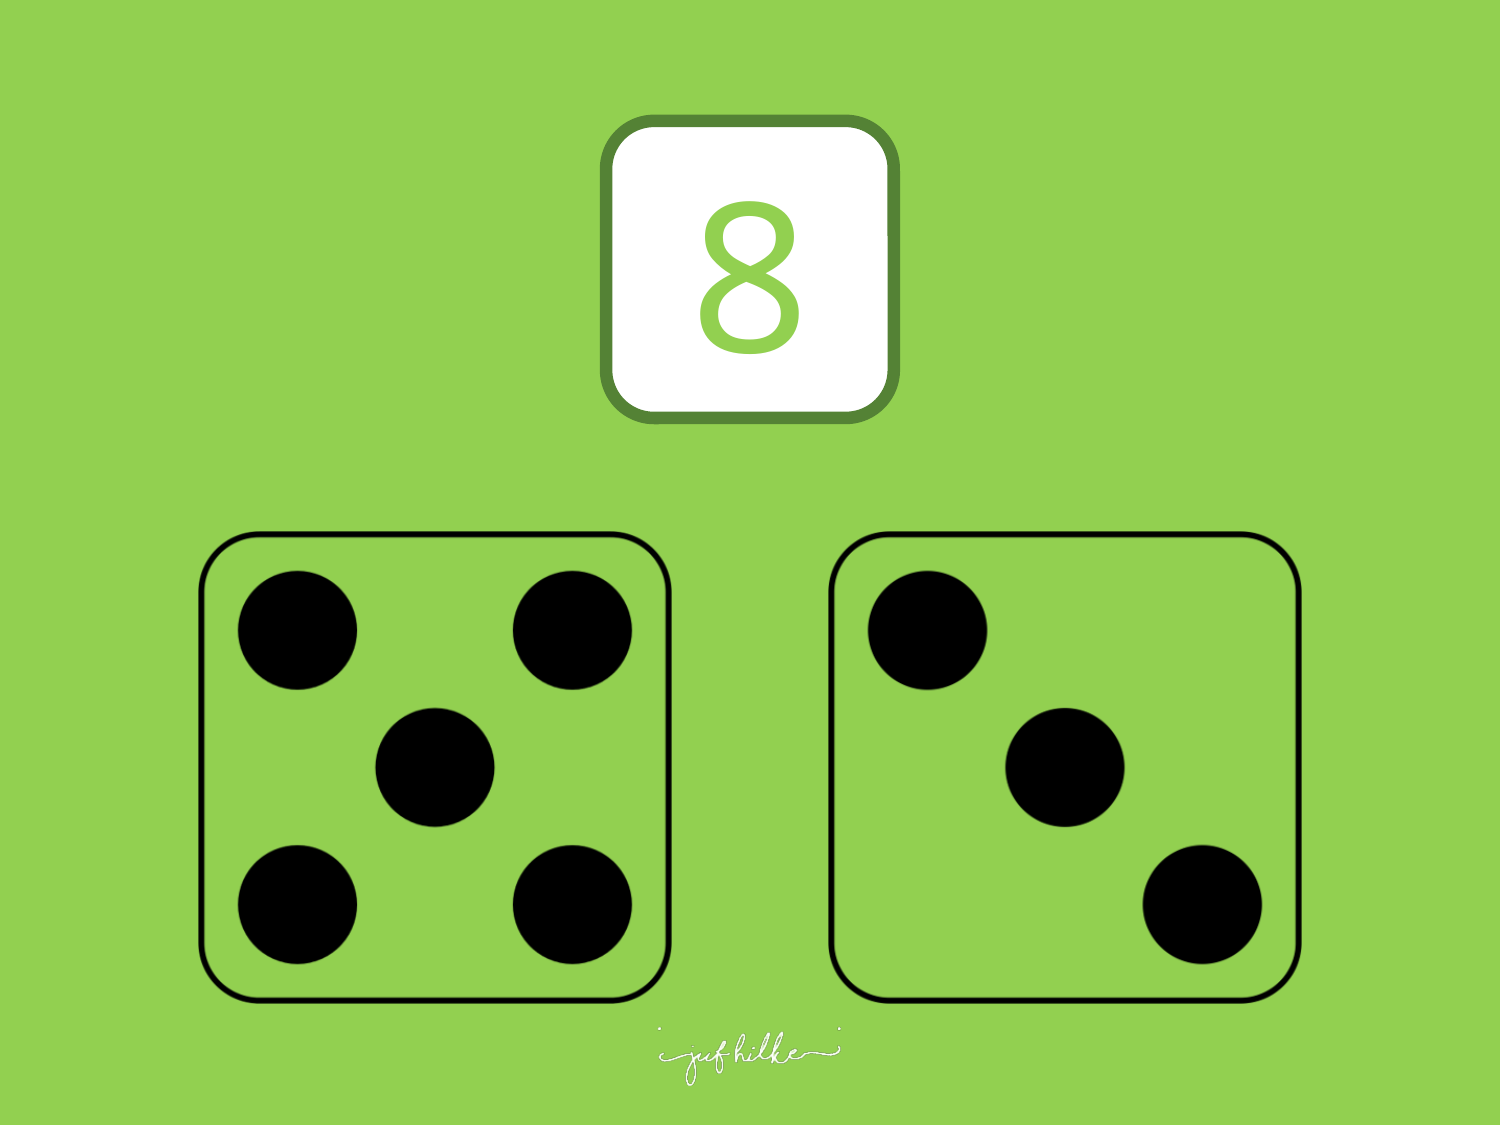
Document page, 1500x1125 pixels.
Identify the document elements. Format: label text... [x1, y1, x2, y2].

text_box 8 [605, 119, 895, 420]
picture [444, 1008, 1055, 1092]
picture [828, 531, 1302, 1005]
picture [198, 531, 672, 1005]
